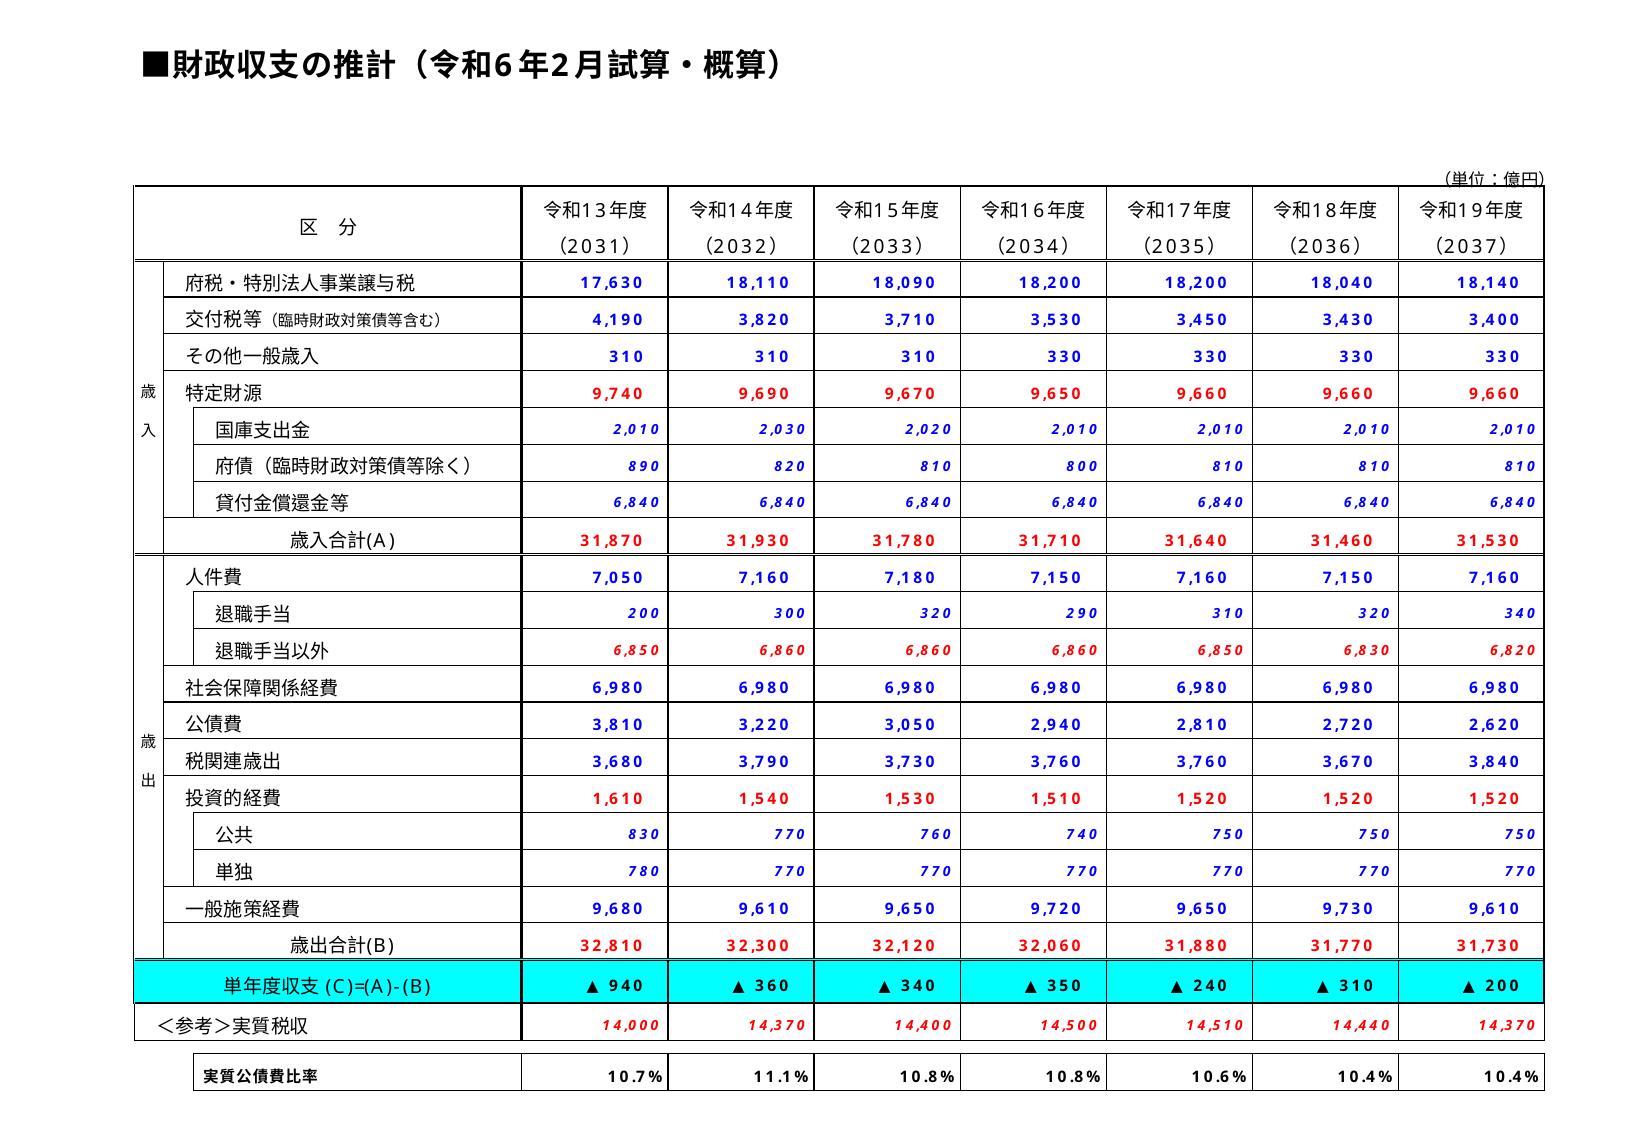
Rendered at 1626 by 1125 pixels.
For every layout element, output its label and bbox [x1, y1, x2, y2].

picture [117, 21, 1561, 1105]
